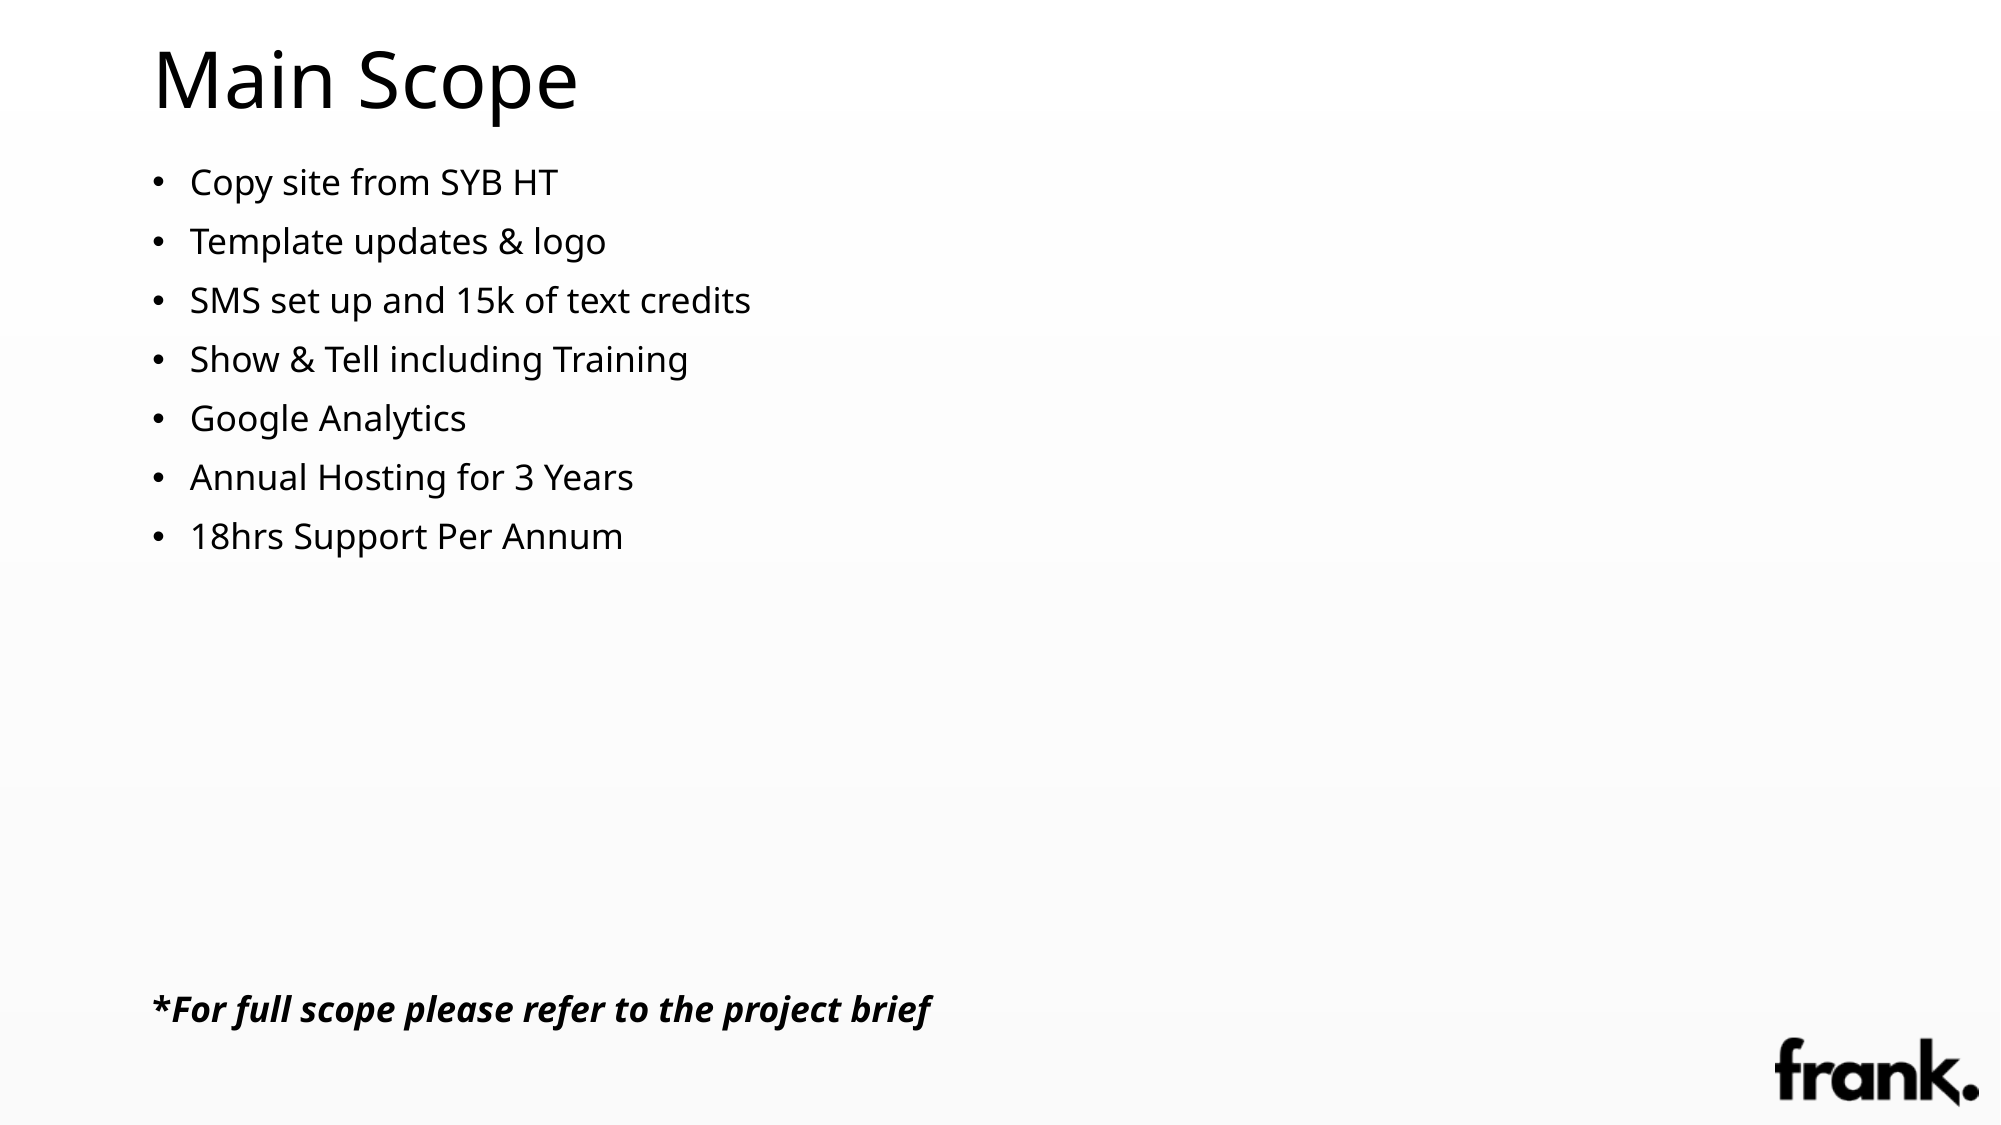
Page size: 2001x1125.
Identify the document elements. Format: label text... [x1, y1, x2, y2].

title Main Scope [137, 32, 1863, 134]
list Copy site from SYB HT Template updates & logo SMS set up and 15k of text credits Show & Tell including Training Google Analytics Annual Hosting for 3 Years 18hrs Support Per Annum *For full scope please refer to the project brief [137, 157, 1863, 1108]
picture [1774, 1036, 1979, 1110]
